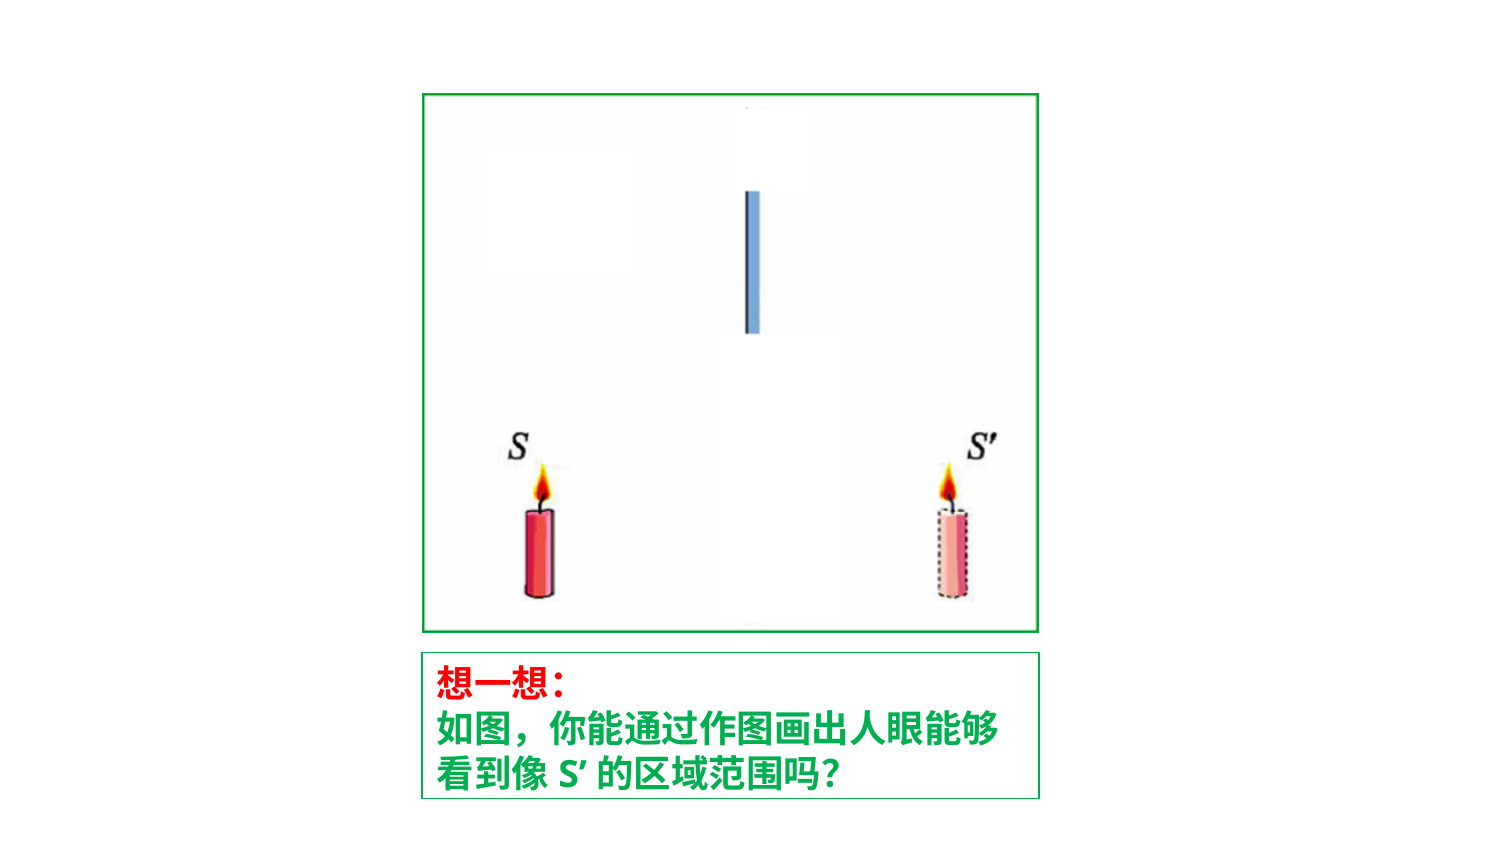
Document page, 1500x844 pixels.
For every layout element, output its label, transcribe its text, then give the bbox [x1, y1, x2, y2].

picture [422, 93, 1039, 633]
text_box 想一想： 如图，你能通过作图画出人眼能够看到像S’的区域范围吗？ [422, 652, 1039, 799]
